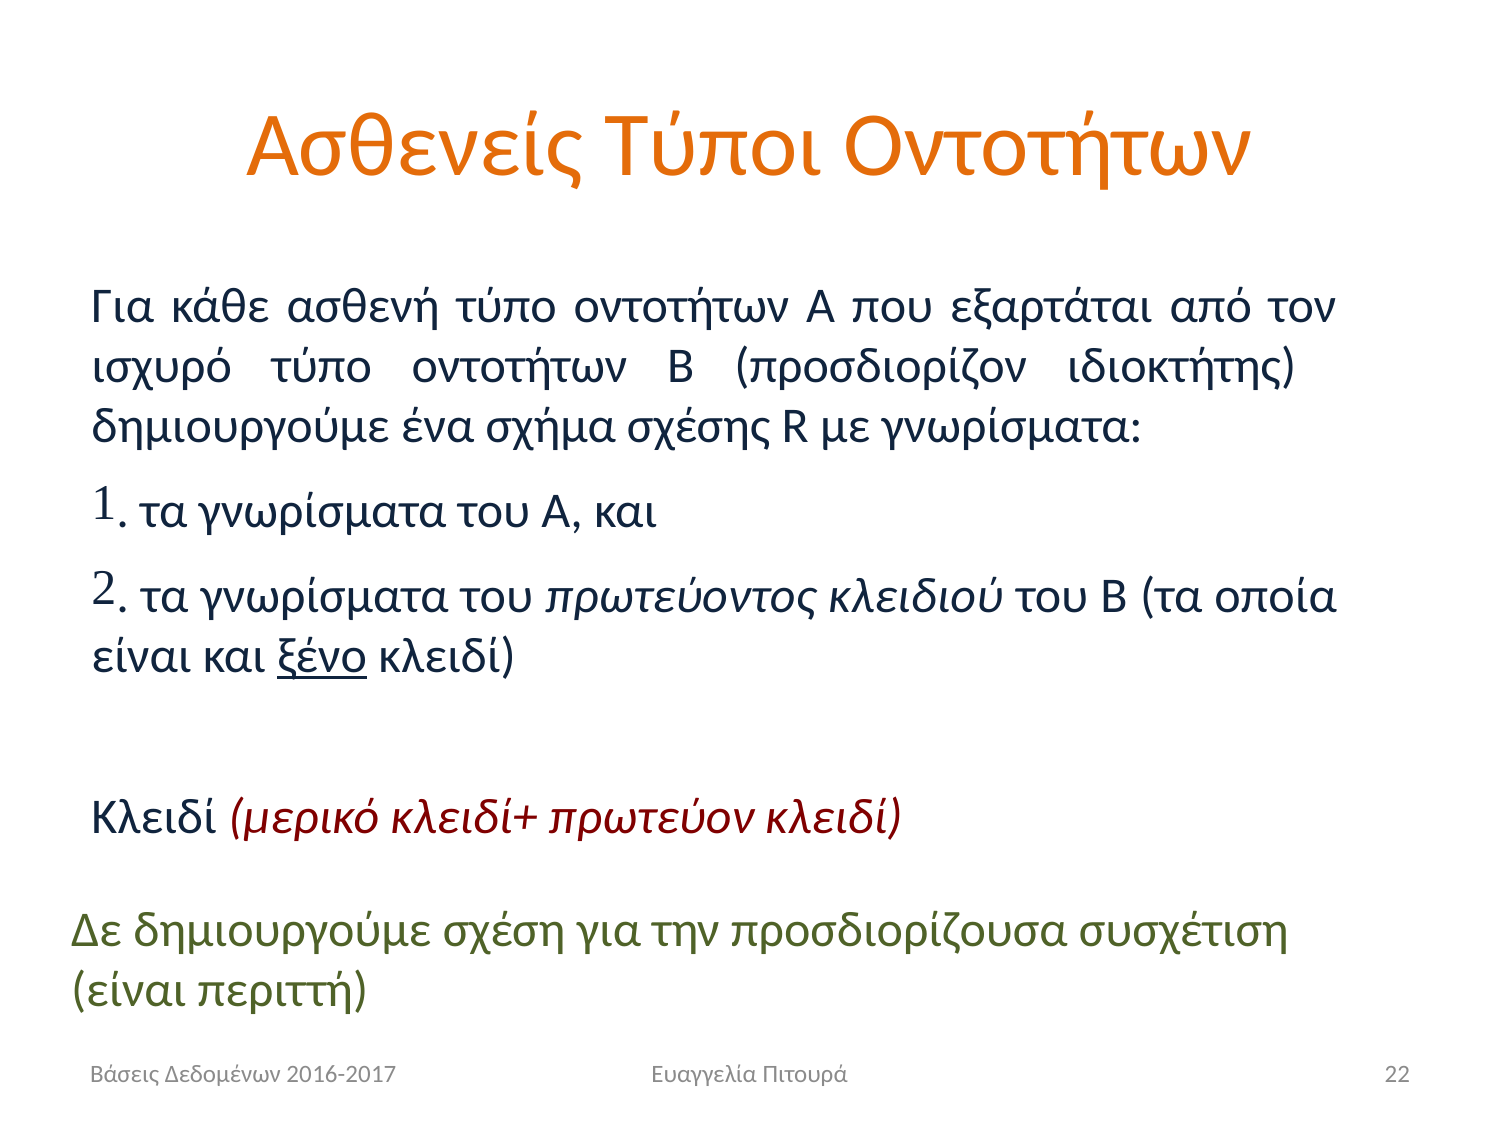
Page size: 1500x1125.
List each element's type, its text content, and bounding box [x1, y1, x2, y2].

title Ασθενείς Τύποι Οντοτήτων [75, 45, 1425, 233]
text_box Για κάθε ασθενή τύπο οντοτήτων Α που εξαρτάται από τον ισχυρό τύπο οντοτήτων Β (προσδιορίζον ιδιοκτήτης) δημιουργούμε ένα σχήμα σχέσης R με γνωρίσματα: . τα γνωρίσματα του Α, και . τα γνωρίσματα του πρωτεύοντος κλειδιού του Β (τα οποία είναι και ξένο κλειδί) [76, 265, 1352, 690]
text_box Δε δημιουργούμε σχέση για την προσδιορίζουσα συσχέτιση (είναι περιττή) [56, 889, 1430, 1025]
text_box Κλειδί (μερικό κλειδί+ πρωτεύον κλειδί) [76, 776, 1277, 851]
slide_number Βάσεις Δεδομένων 2016-2017 [75, 1042, 425, 1103]
footer Ευαγγελία Πιτουρά [512, 1042, 988, 1103]
slide_number 22 [1074, 1042, 1425, 1103]
